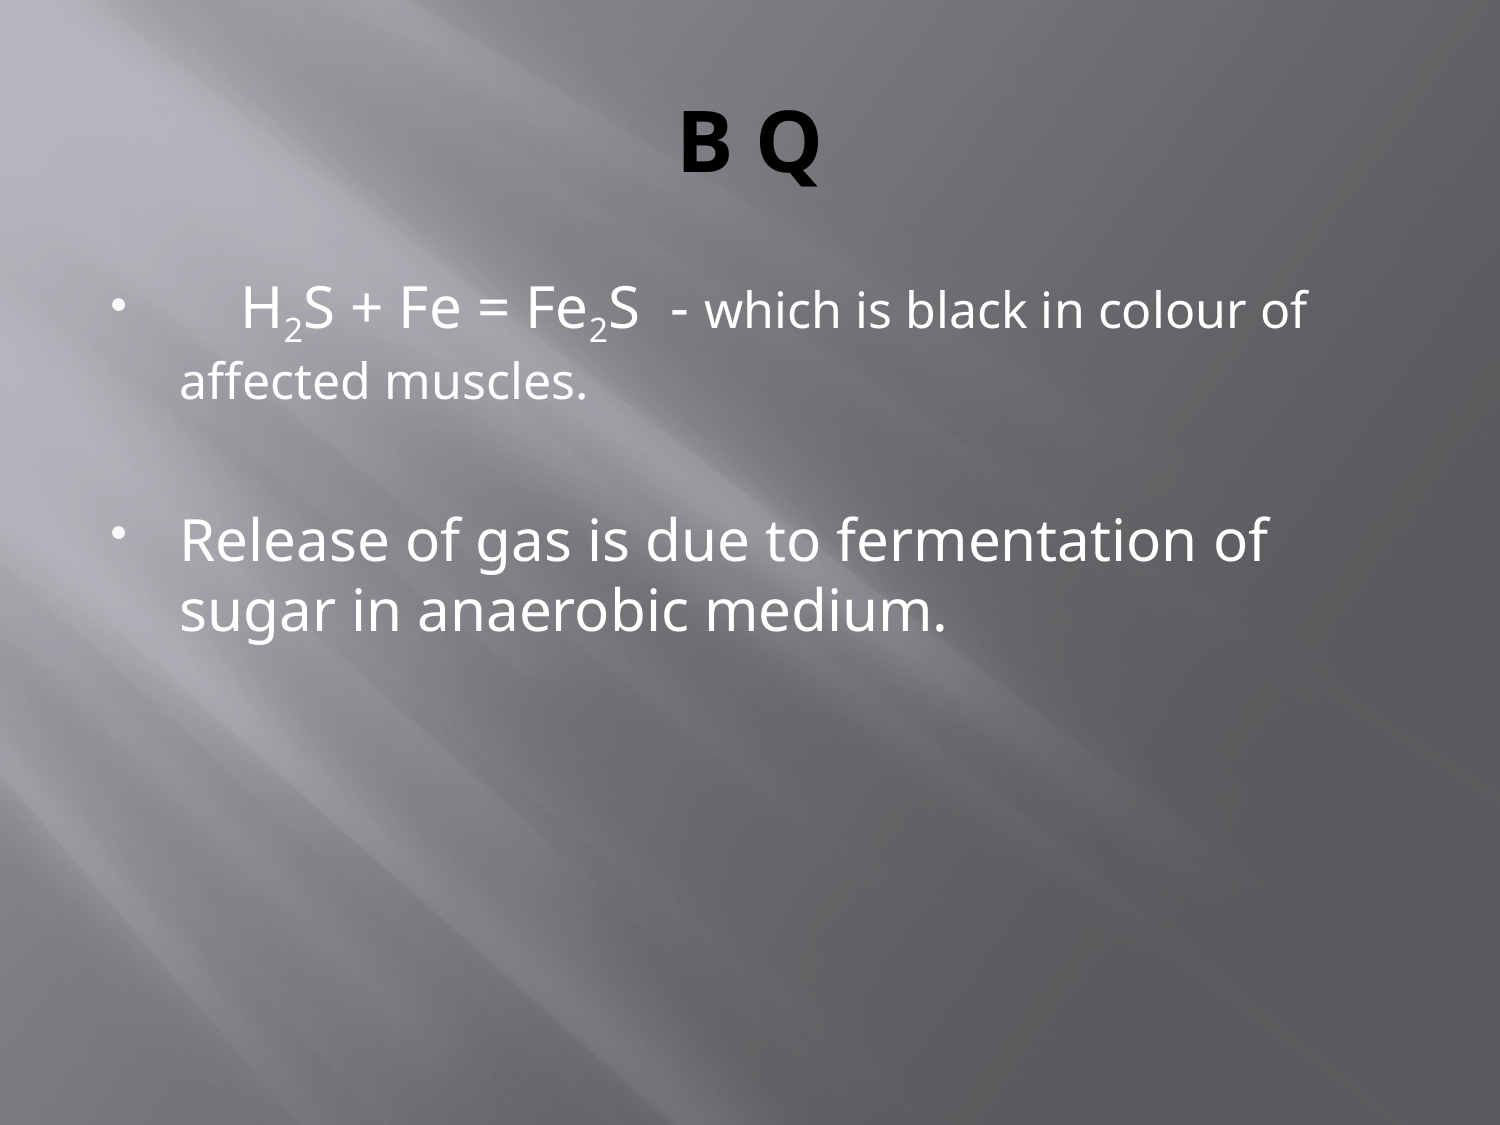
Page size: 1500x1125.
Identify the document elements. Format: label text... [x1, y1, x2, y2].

list H2S + Fe = Fe2S - which is black in colour of affected muscles. Release of gas is due to fermentation of sugar in anaerobic medium. [75, 262, 1425, 1035]
title B Q [75, 45, 1425, 233]
